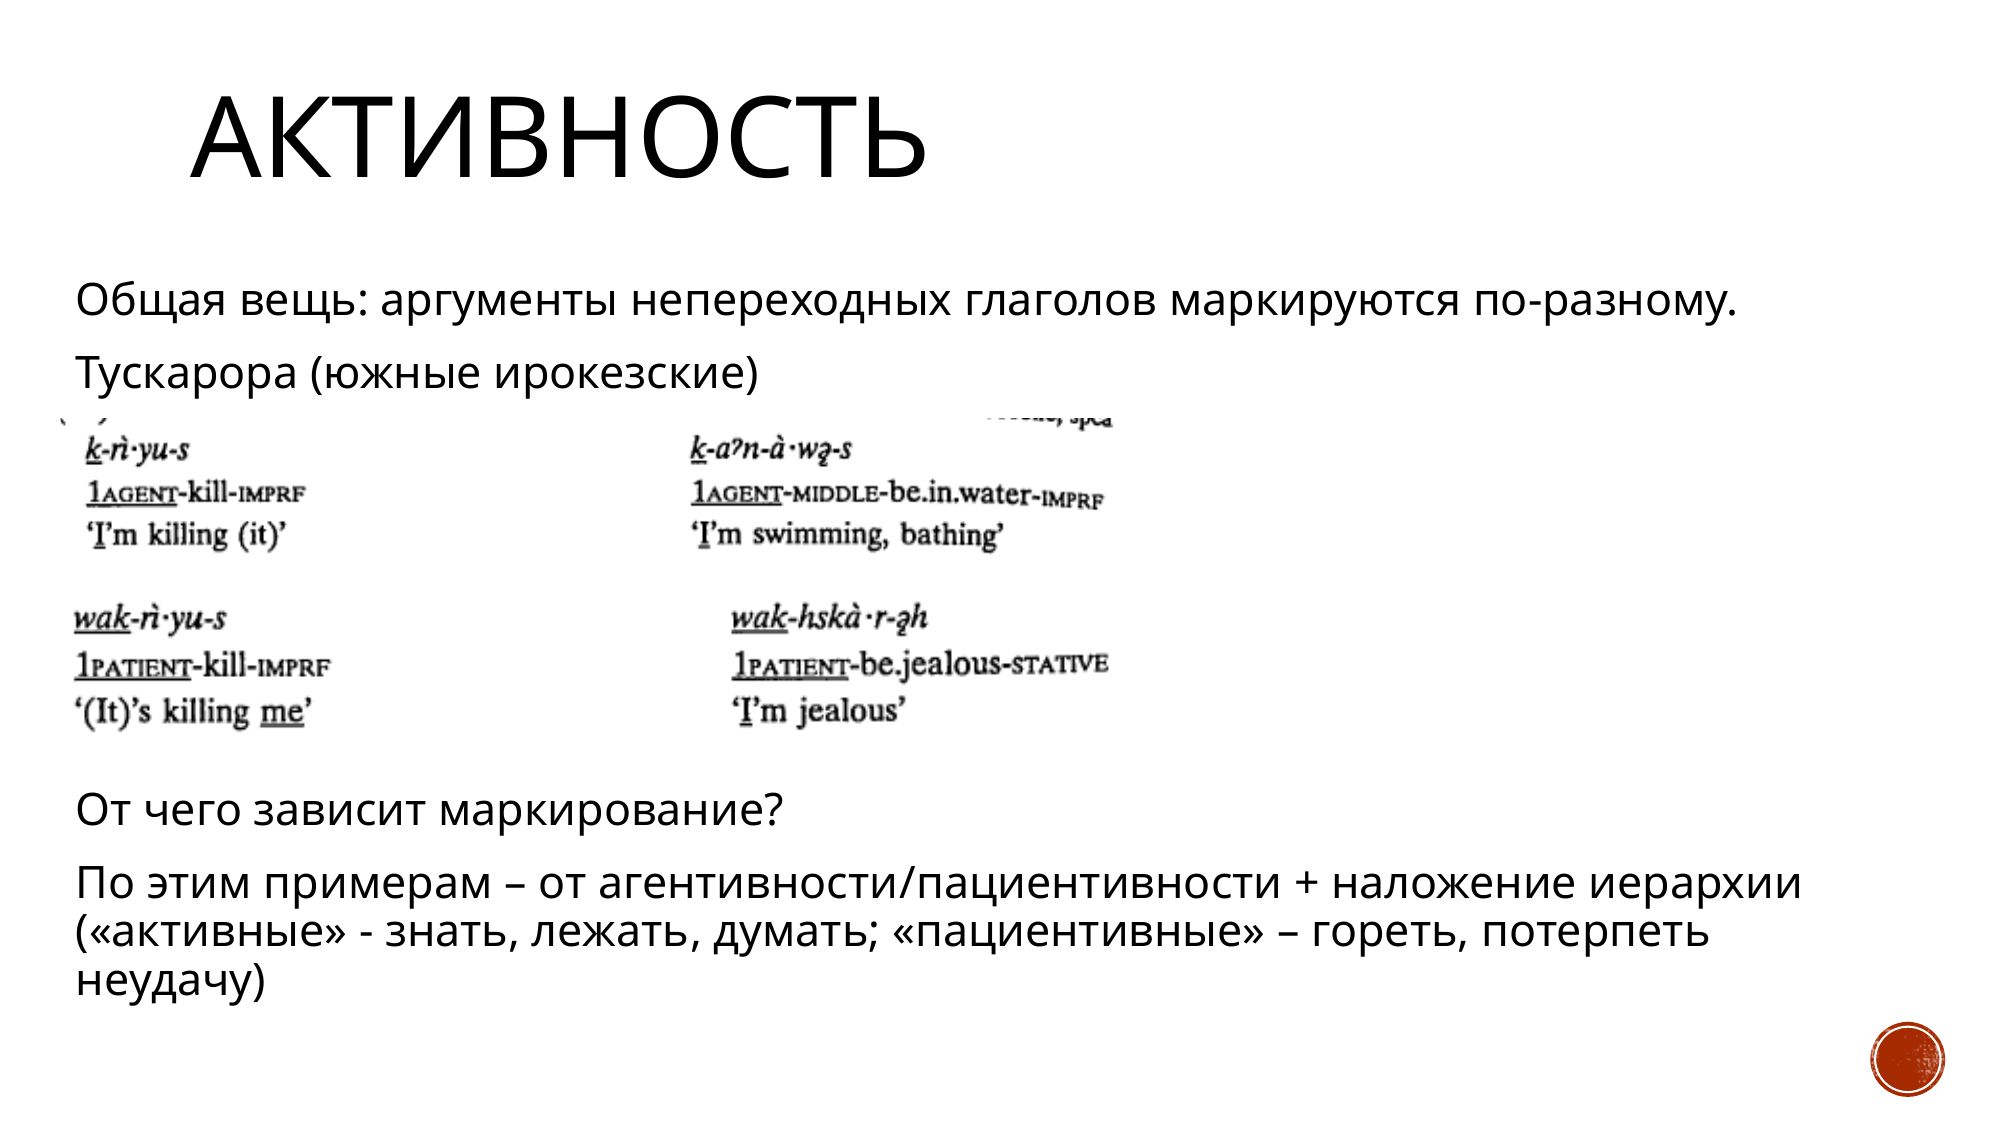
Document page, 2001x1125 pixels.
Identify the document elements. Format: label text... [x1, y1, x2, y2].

picture [62, 418, 1113, 561]
picture [63, 598, 1153, 740]
list Общая вещь: аргументы непереходных глаголов маркируются по-разному. Тускарора (южные ирокезские) От чего зависит маркирование? По этим примерам – от агентивности/пациентивности + наложение иерархии («активные» - знать, лежать, думать; «пациентивные» – гореть, потерпеть неудачу) [60, 269, 1826, 1013]
title Активность [175, 47, 1826, 236]
